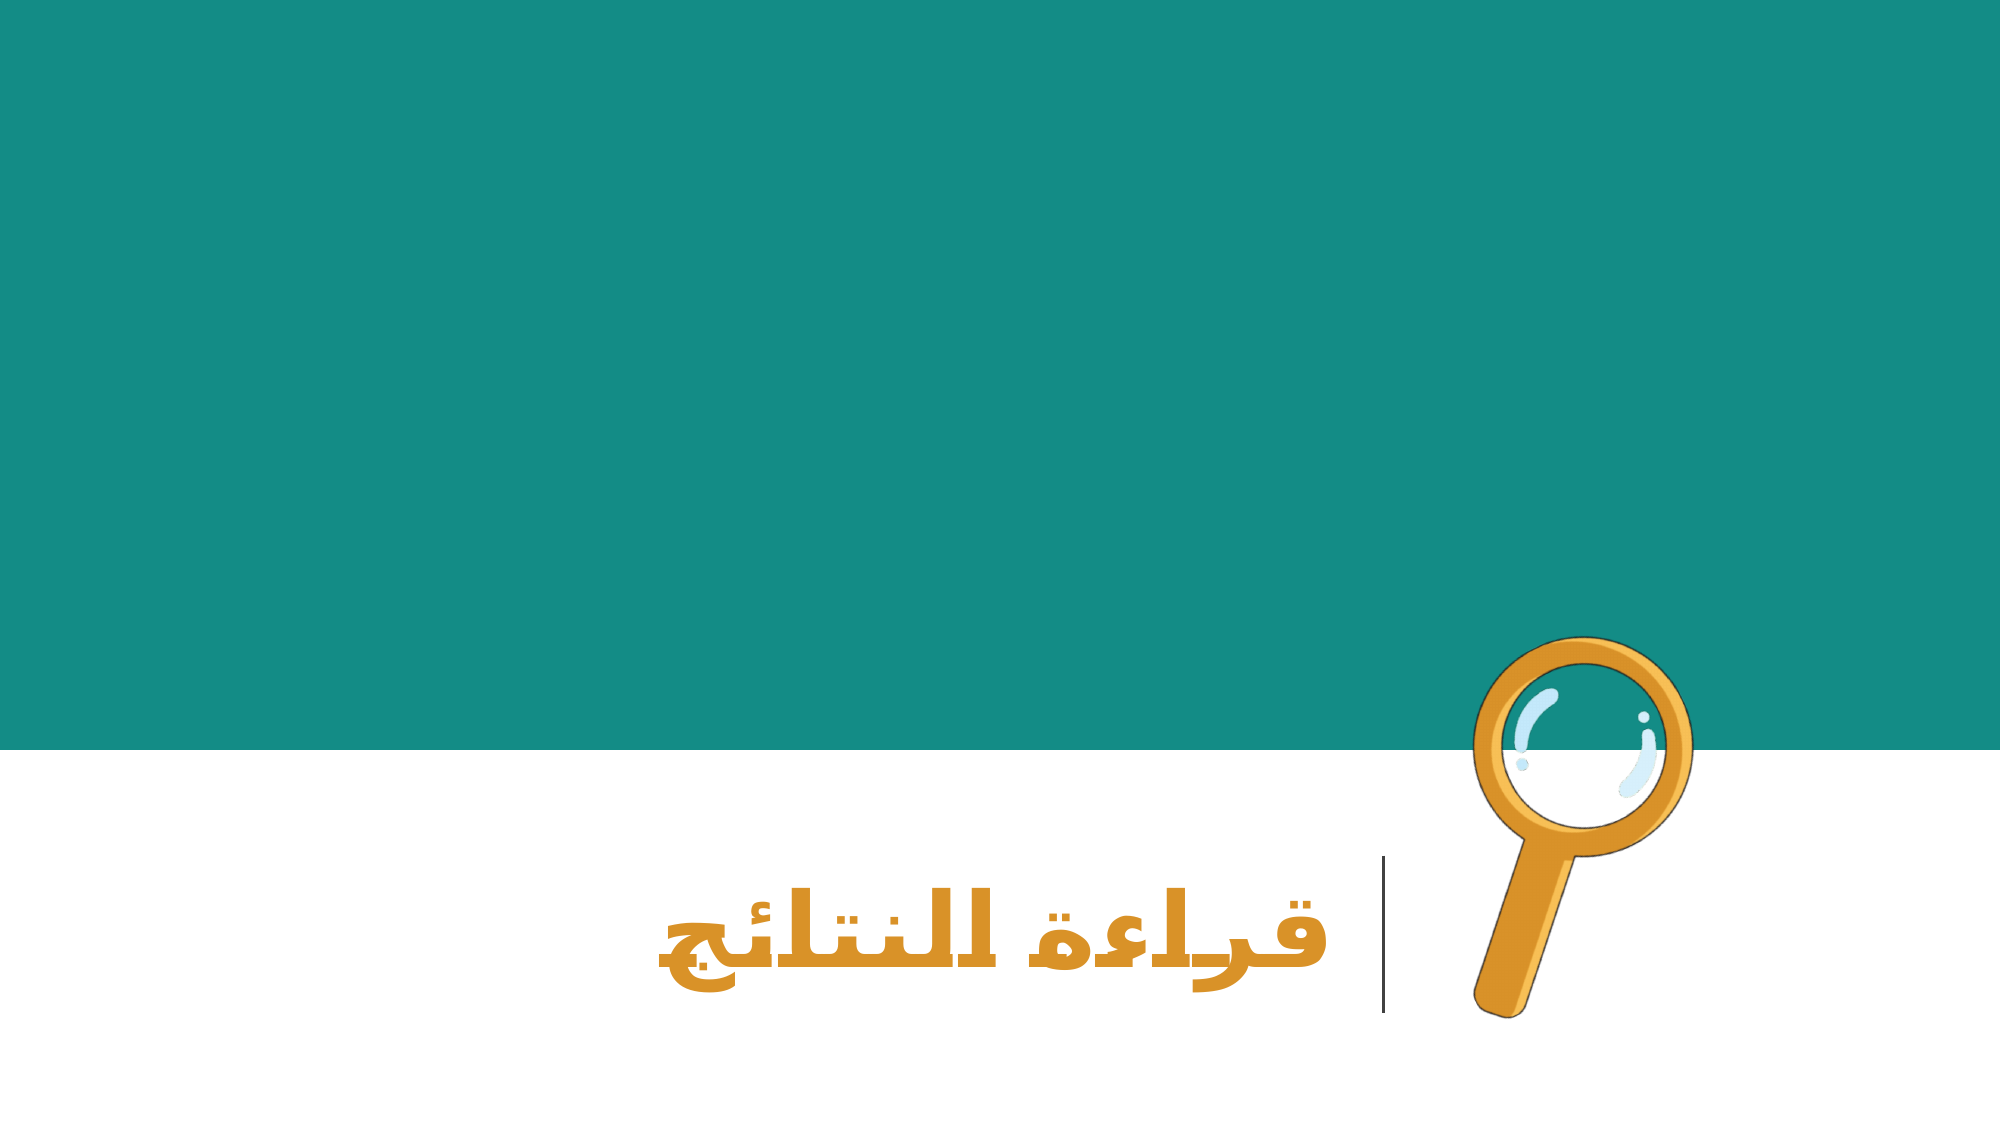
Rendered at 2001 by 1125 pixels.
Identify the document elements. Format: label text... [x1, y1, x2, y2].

picture [1347, 599, 1775, 1029]
title قراءة النتائج [75, 827, 1350, 1040]
